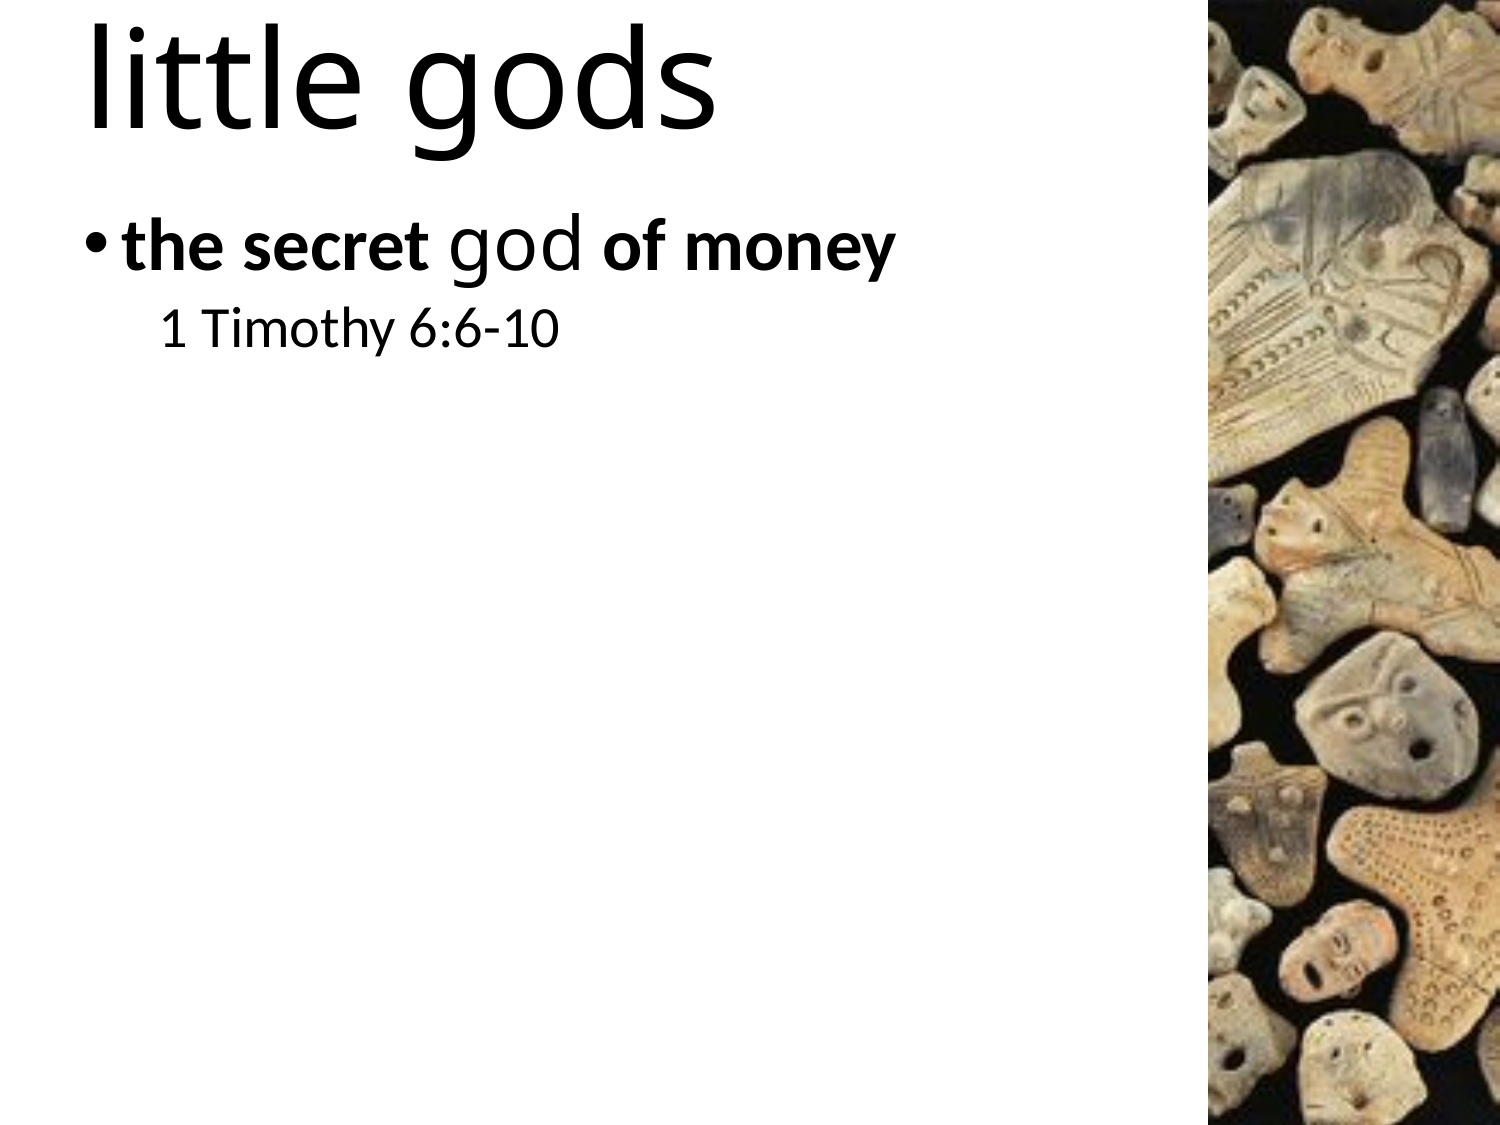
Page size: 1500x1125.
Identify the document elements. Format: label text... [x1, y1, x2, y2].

picture [1208, 0, 1500, 1125]
list the secret god of money 1 Timothy 6:6-10 [68, 198, 1185, 1098]
title little gods [68, 0, 1208, 168]
